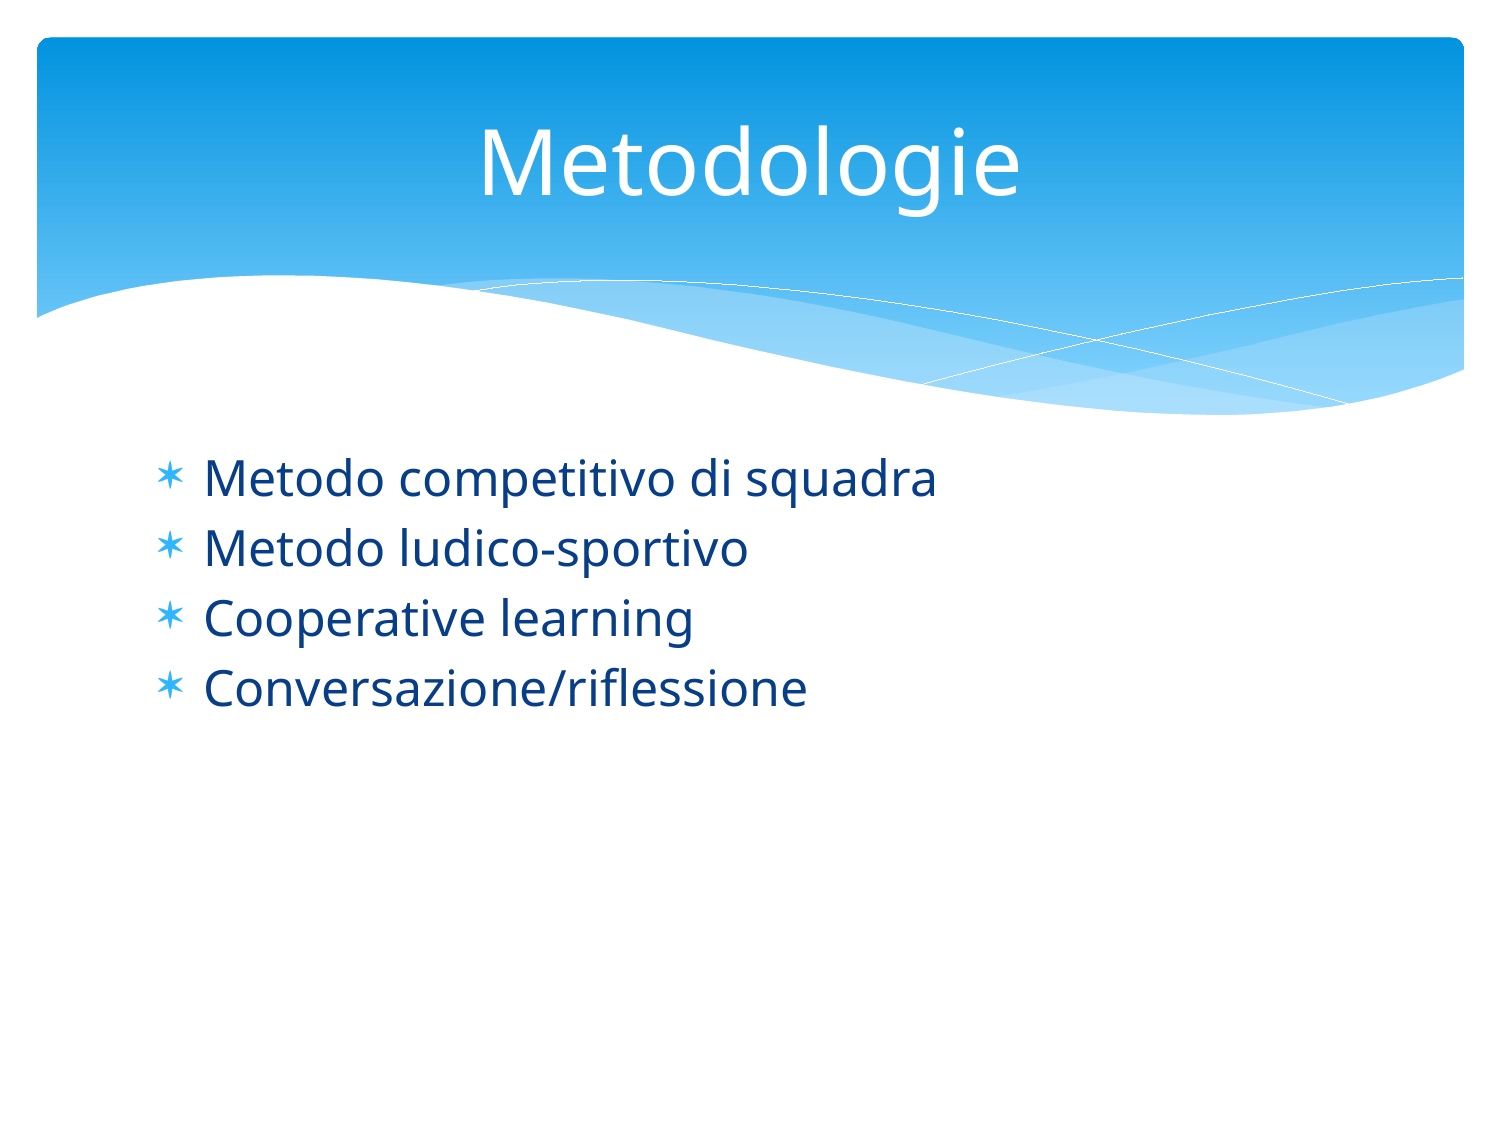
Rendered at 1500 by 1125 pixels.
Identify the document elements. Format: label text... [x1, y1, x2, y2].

list Metodo competitivo di squadra Metodo ludico-sportivo Cooperative learning Conversazione/riflessione [143, 438, 1359, 1005]
title Metodologie [75, 55, 1425, 261]
